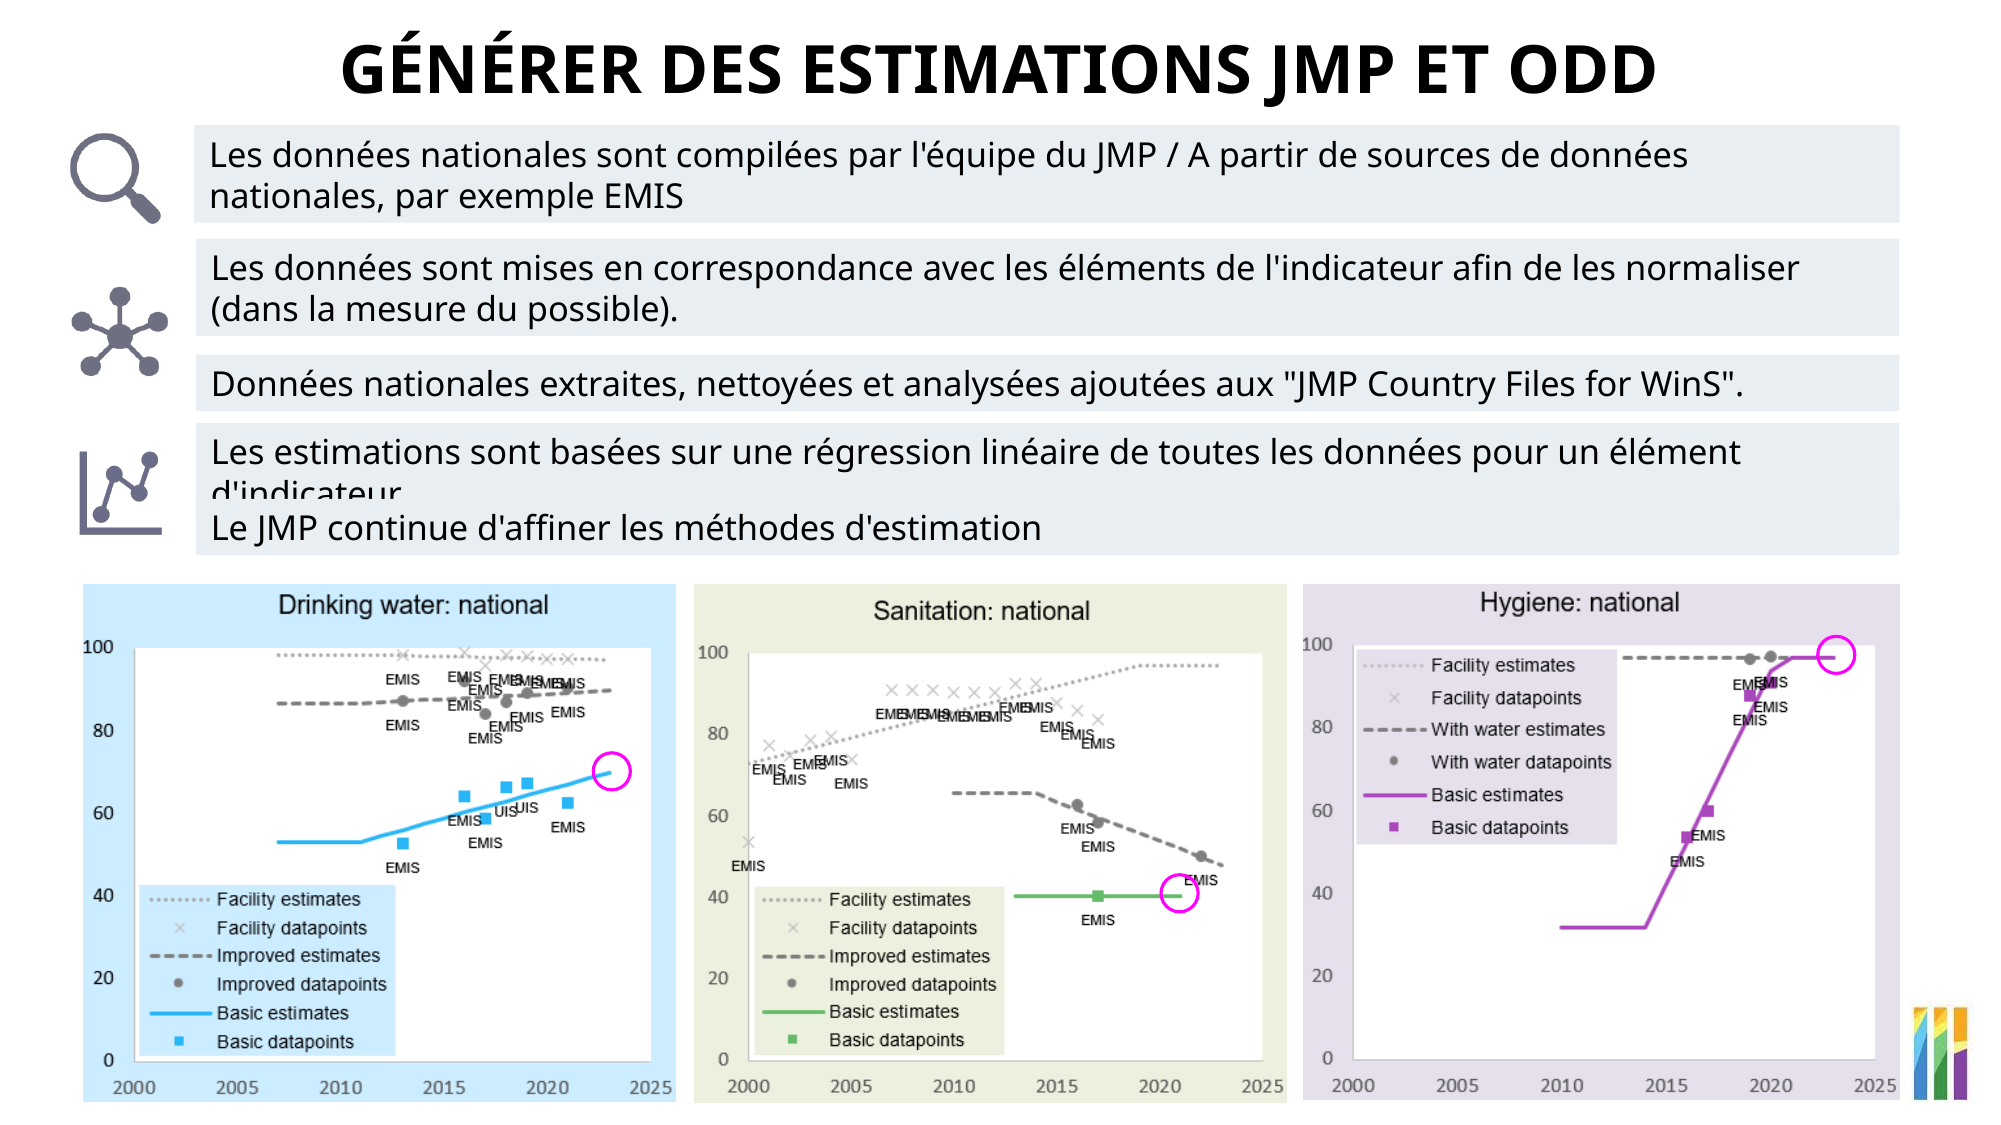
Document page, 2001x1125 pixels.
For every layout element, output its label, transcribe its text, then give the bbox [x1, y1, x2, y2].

picture [83, 584, 676, 1102]
text_box Les données sont mises en correspondance avec les éléments de l'indicateur afin de les normaliser (dans la mesure du possible). [195, 238, 1900, 336]
picture [58, 270, 181, 393]
text_box Le JMP continue d'affiner les méthodes d'estimation [195, 498, 1900, 556]
picture [1302, 584, 1984, 1103]
picture [63, 436, 177, 550]
picture [60, 122, 171, 233]
text_box Les données nationales sont compilées par l'équipe du JMP / A partir de sources de données nationales, par exemple EMIS [194, 125, 1900, 223]
picture [694, 584, 1287, 1103]
title GÉNÉRER DES ESTIMATIONS JMP ET ODD [84, 7, 1915, 137]
text_box Données nationales extraites, nettoyées et analysées ajoutées aux "JMP Country Files for WinS". [195, 354, 1900, 412]
text_box Les estimations sont basées sur une régression linéaire de toutes les données pour un élément d'indicateur. [195, 423, 1900, 498]
